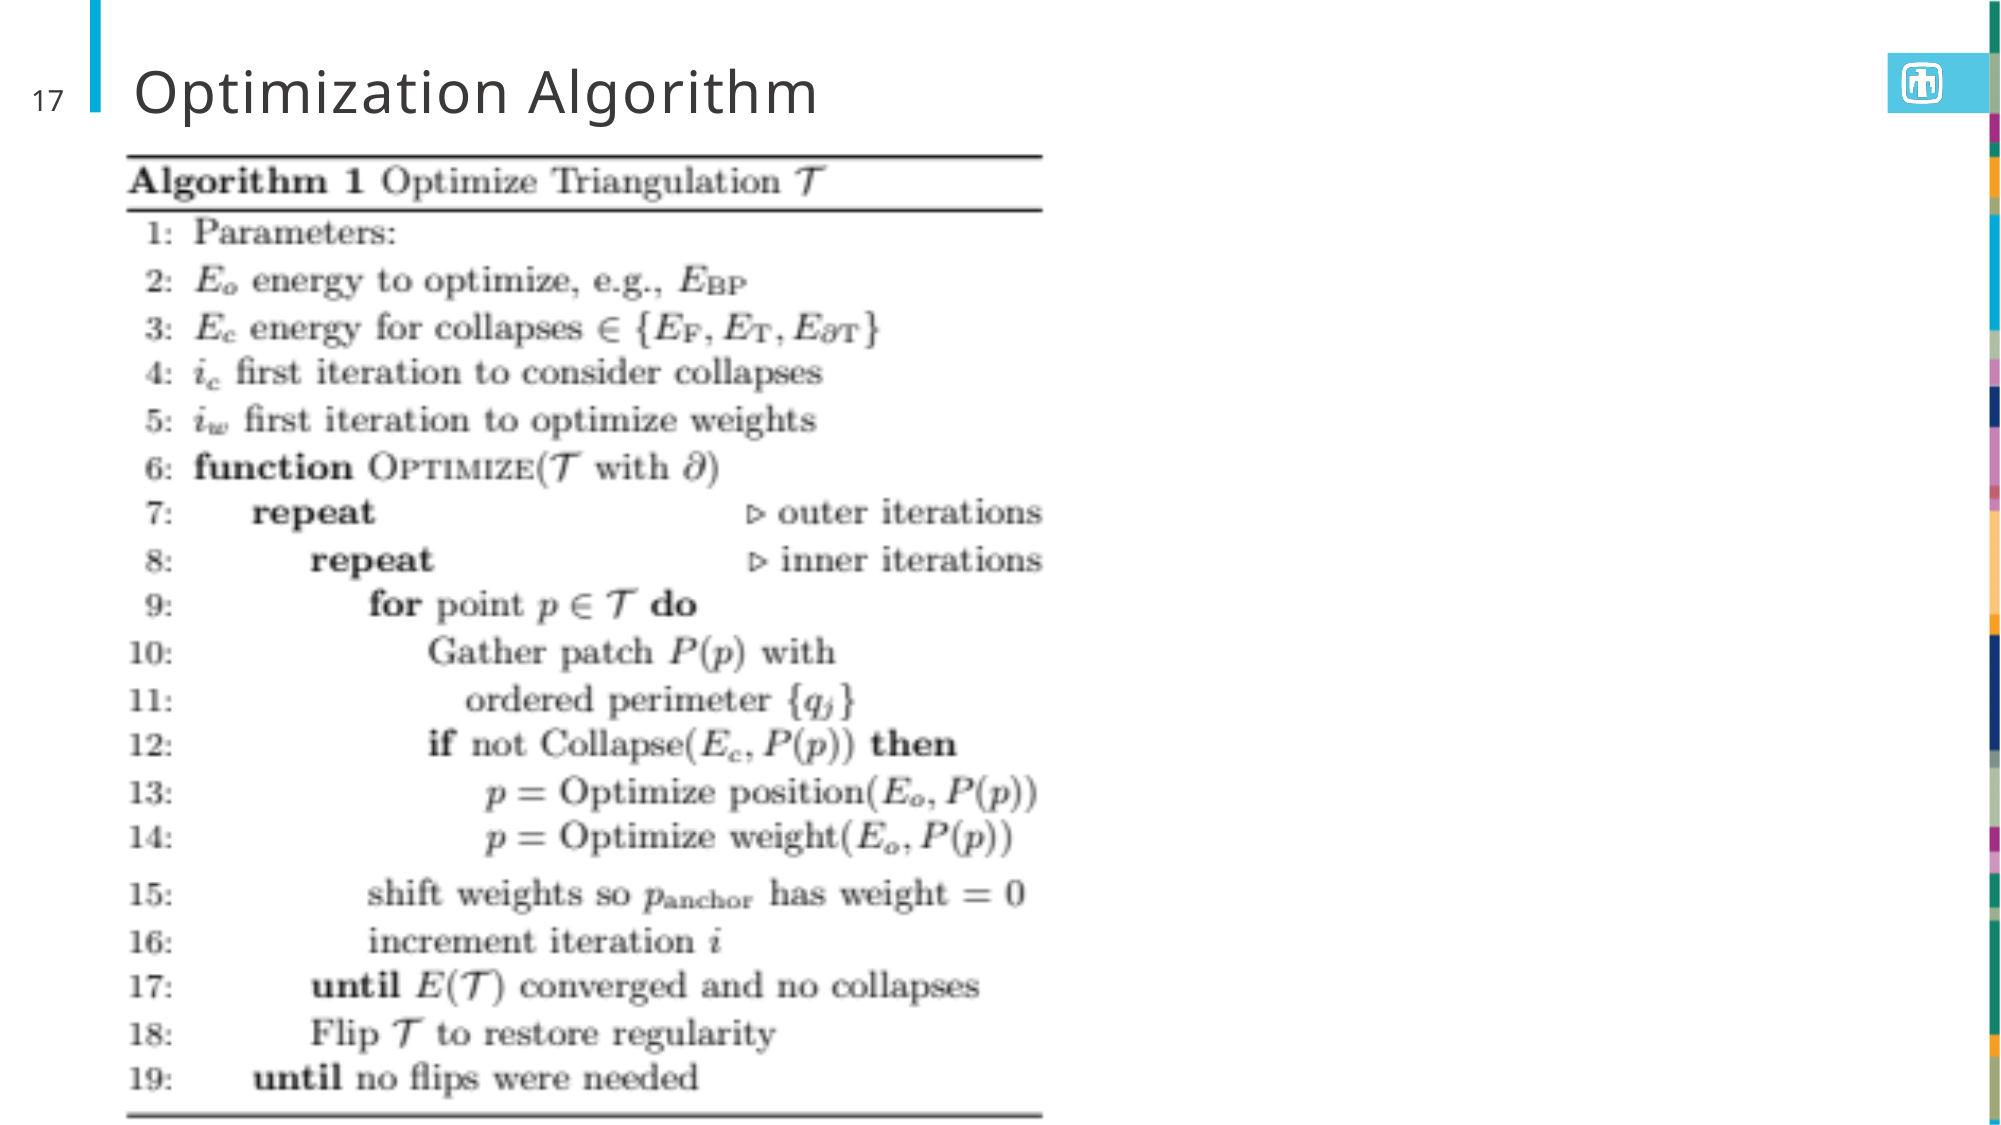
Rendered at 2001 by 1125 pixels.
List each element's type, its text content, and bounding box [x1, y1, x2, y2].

picture [1901, 62, 1944, 104]
picture [1990, 330, 1999, 1120]
picture [117, 137, 1060, 1125]
slide_number 17 [10, 71, 80, 132]
title Optimization Algorithm [118, 58, 1769, 153]
picture [1990, 1, 1999, 215]
